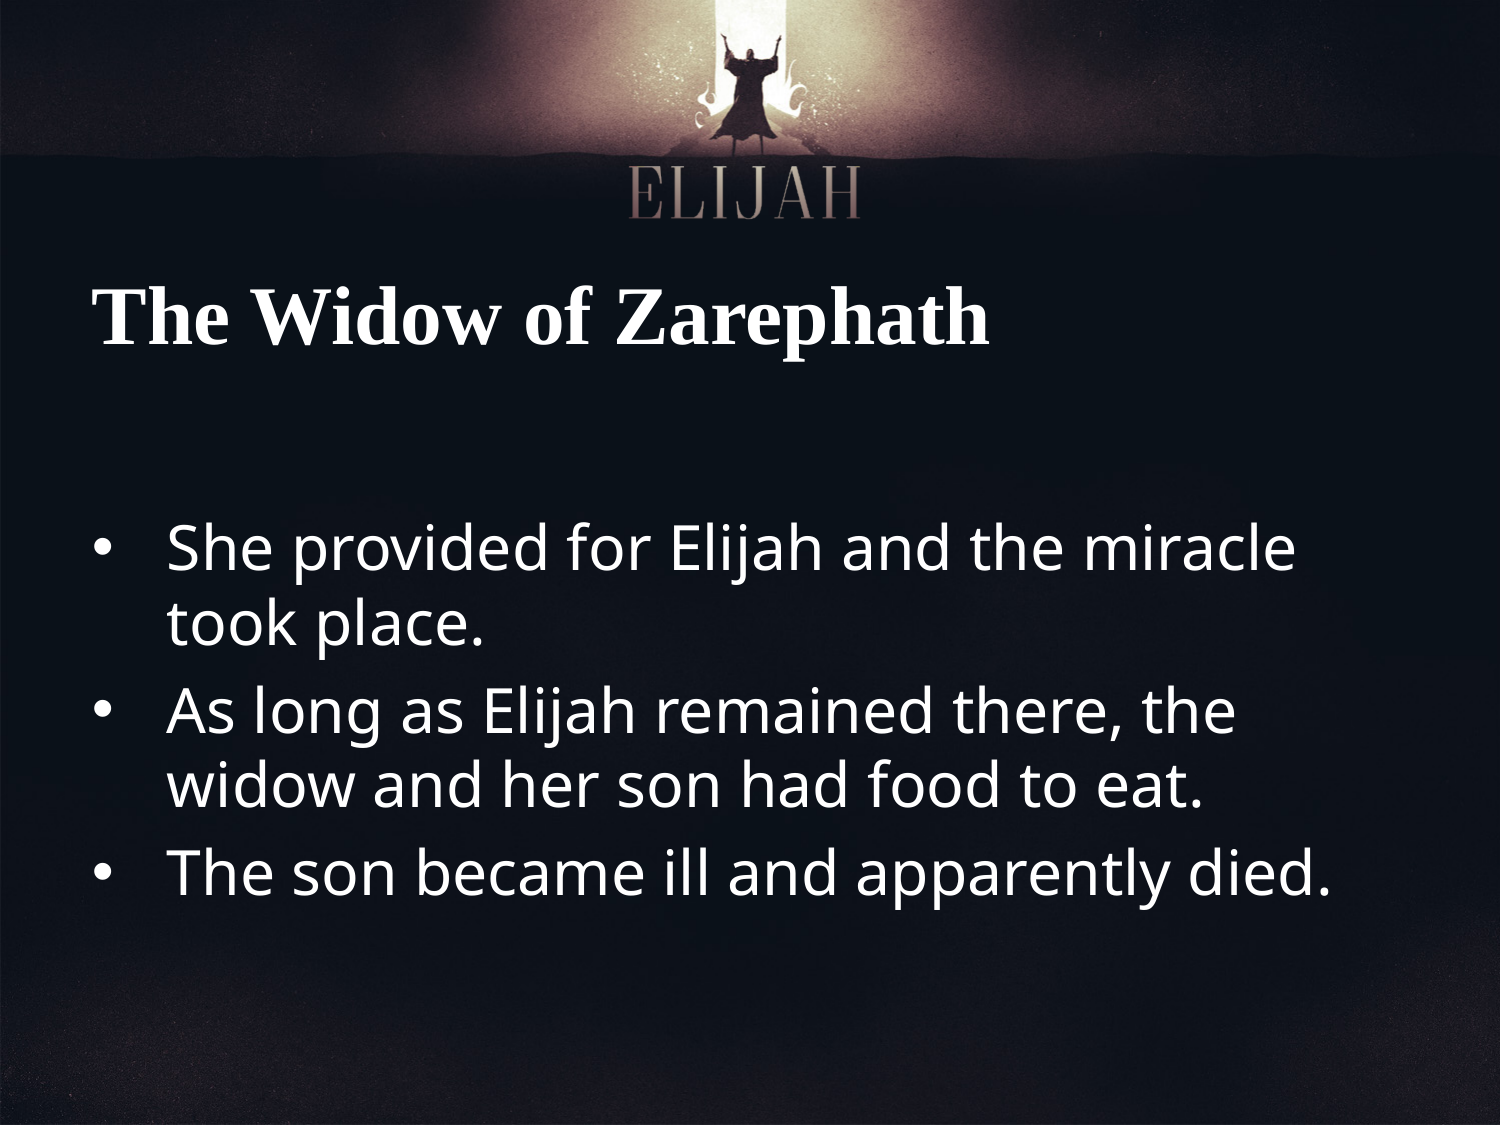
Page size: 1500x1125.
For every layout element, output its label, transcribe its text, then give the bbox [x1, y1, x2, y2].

list She provided for Elijah and the miracle took place. As long as Elijah remained there, the widow and her son had food to eat. The son became ill and apparently died. [76, 370, 1424, 1046]
text_box The Widow of Zarephath [76, 254, 1424, 369]
picture [0, 0, 1500, 1125]
